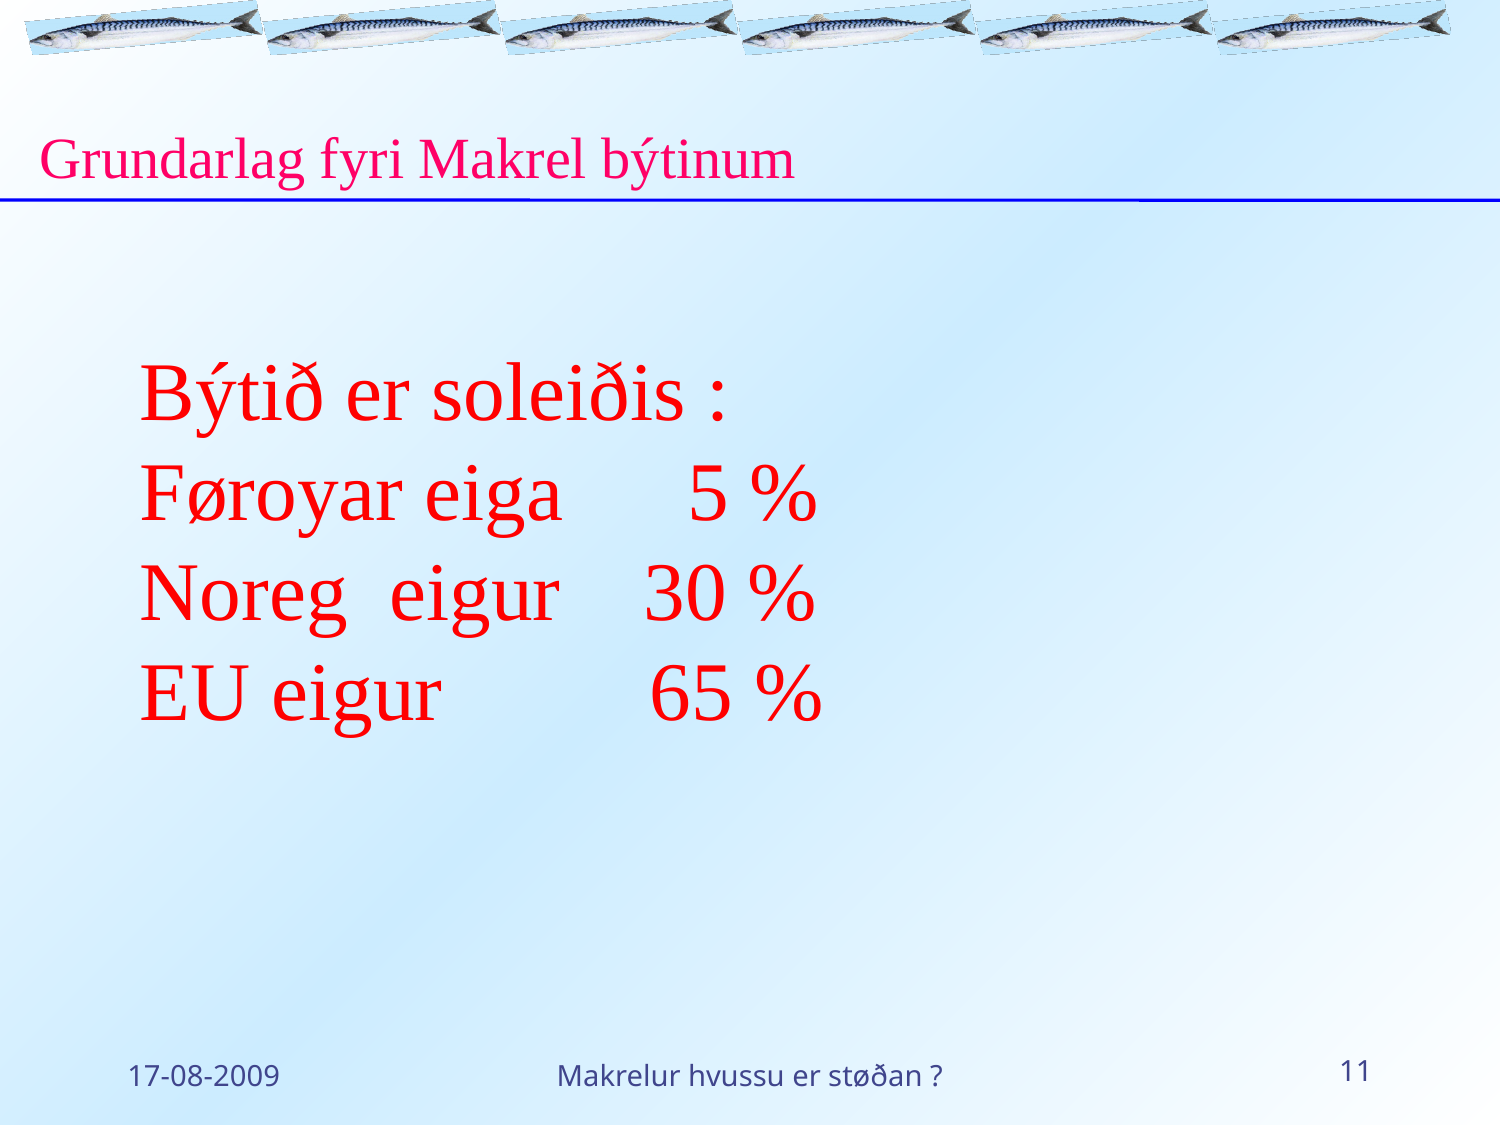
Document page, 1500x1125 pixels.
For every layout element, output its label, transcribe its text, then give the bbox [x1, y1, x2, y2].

text_box Býtið er soleiðis : Føroyar eiga 5 % Noreg eigur 30 % EU eigur 65 % [125, 337, 975, 738]
text_box Makrelur hvussu er støðan ? [512, 1024, 988, 1100]
text_box 11 [1074, 1024, 1388, 1100]
text_box Grundarlag fyri Makrel býtinum [24, 112, 1400, 198]
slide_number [112, 1024, 425, 1100]
picture [24, 0, 1451, 55]
